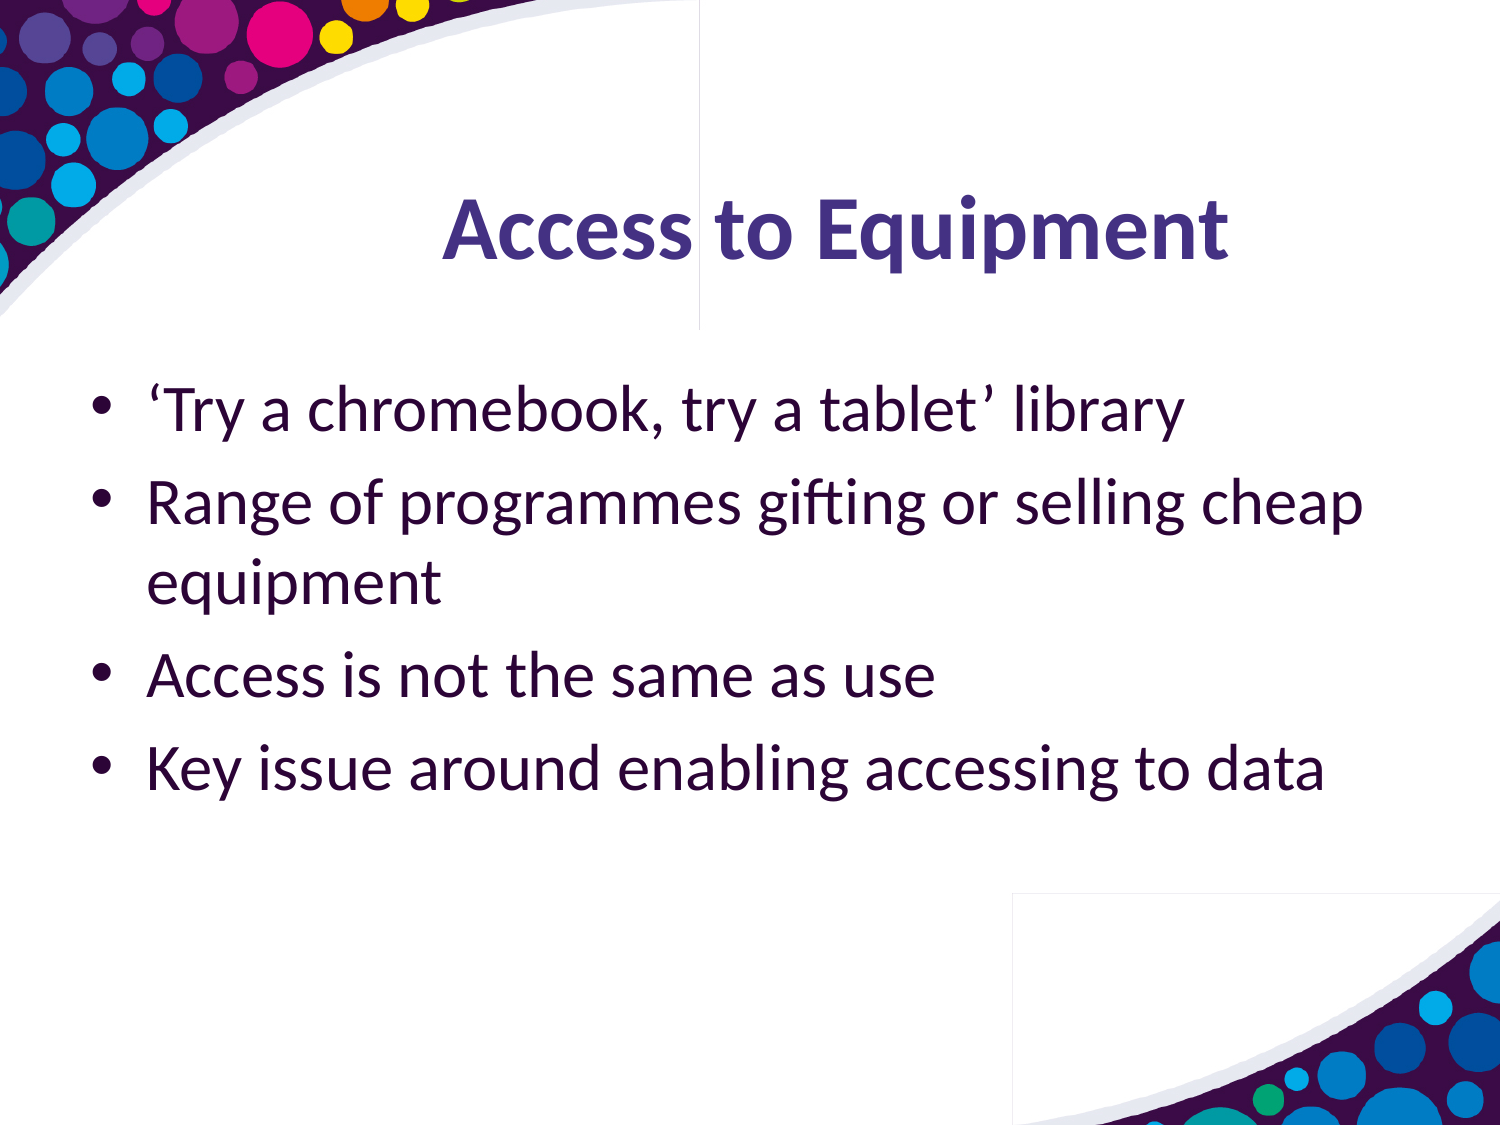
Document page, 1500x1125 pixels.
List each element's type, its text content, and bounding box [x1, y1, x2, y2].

title Access to Equipment [248, 128, 1425, 317]
picture [0, 0, 1500, 1125]
list ‘Try a chromebook, try a tablet’ library Range of programmes gifting or selling cheap equipment Access is not the same as use Key issue around enabling accessing to data [75, 356, 1425, 1005]
